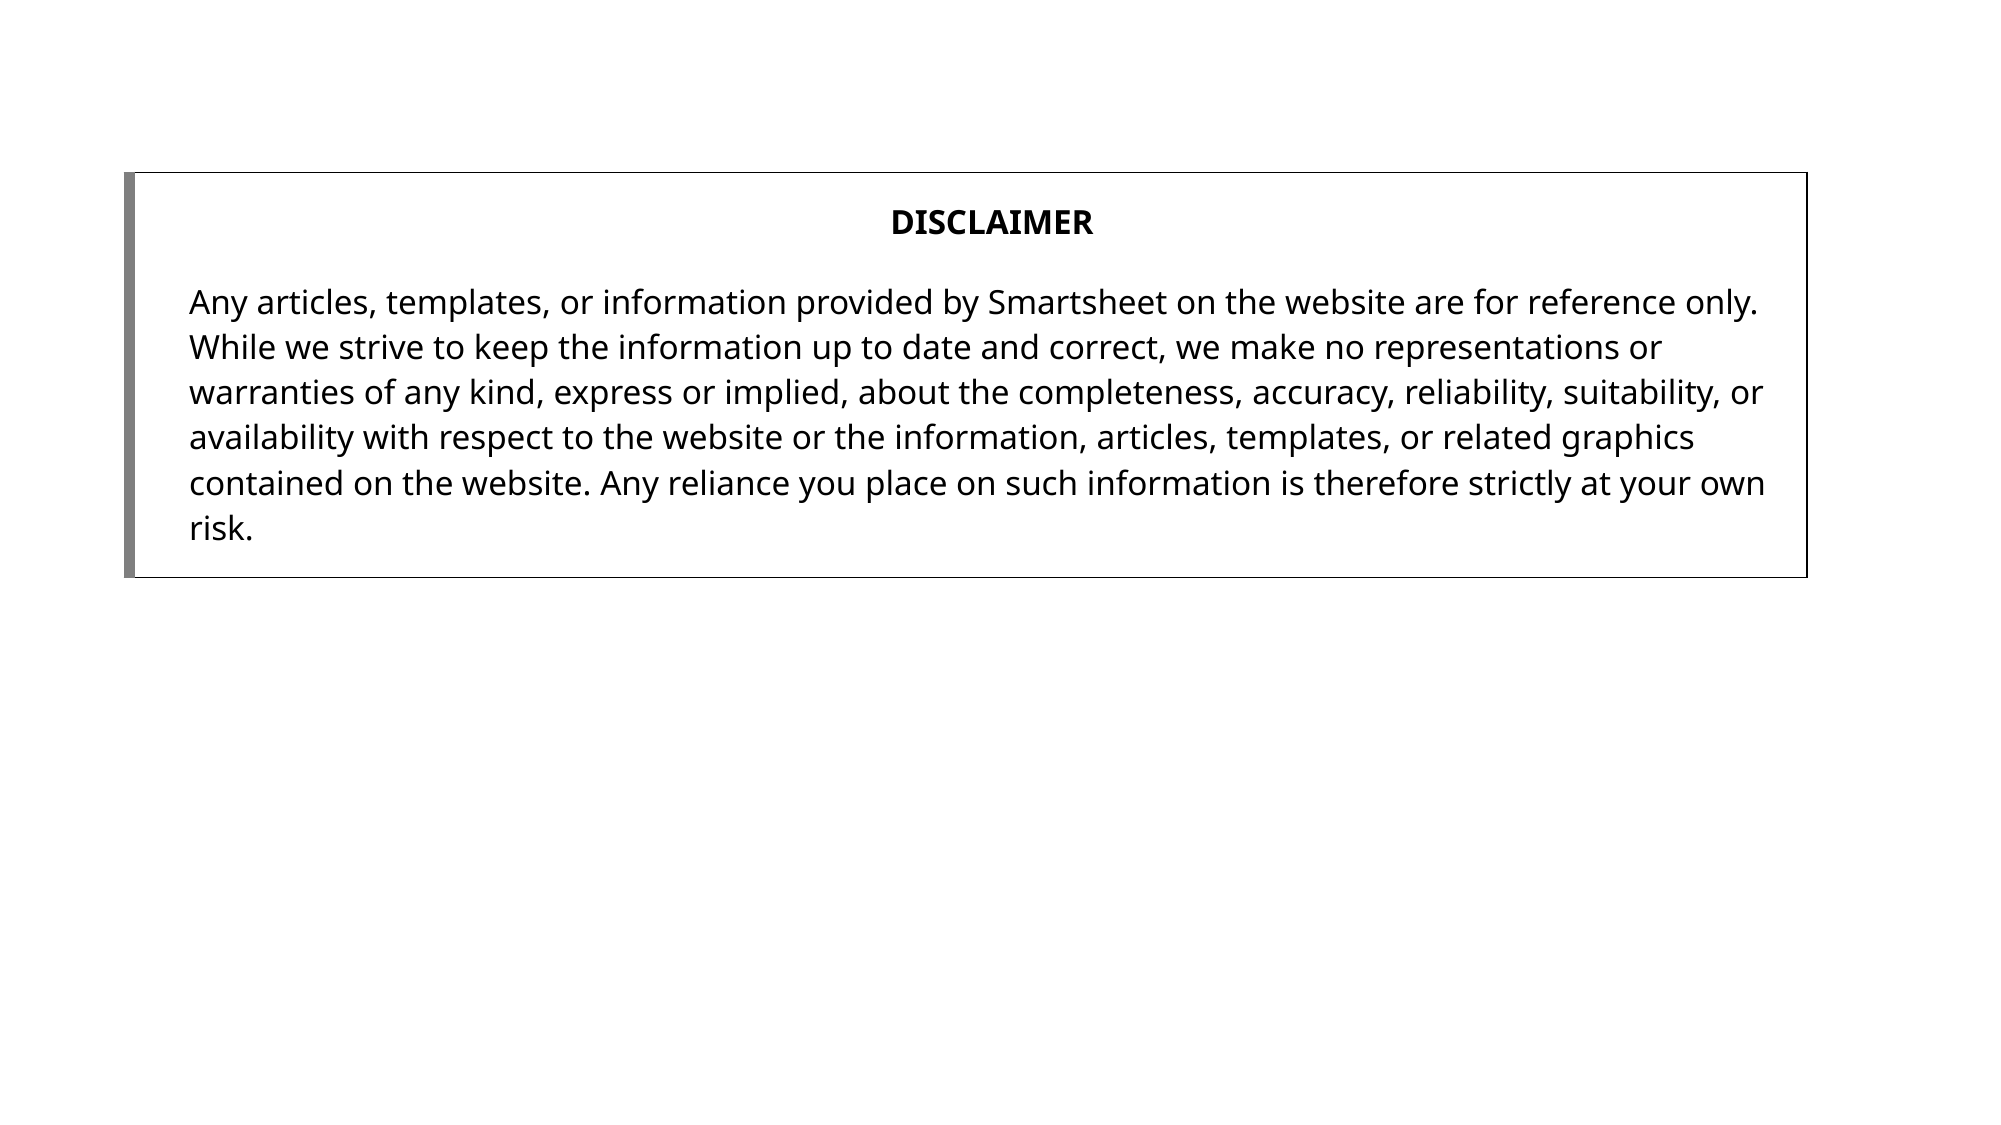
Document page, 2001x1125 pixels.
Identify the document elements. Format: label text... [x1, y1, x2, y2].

table_header DISCLAIMER Any articles, templates, or information provided by Smartsheet on the website are for reference only. While we strive to keep the information up to date and correct, we make no representations or warranties of any kind, express or implied, about the completeness, accuracy, reliability, suitability, or availability with respect to the website or the information, articles, templates, or related graphics contained on the website. Any reliance you place on such information is therefore strictly at your own risk. [135, 173, 1806, 577]
